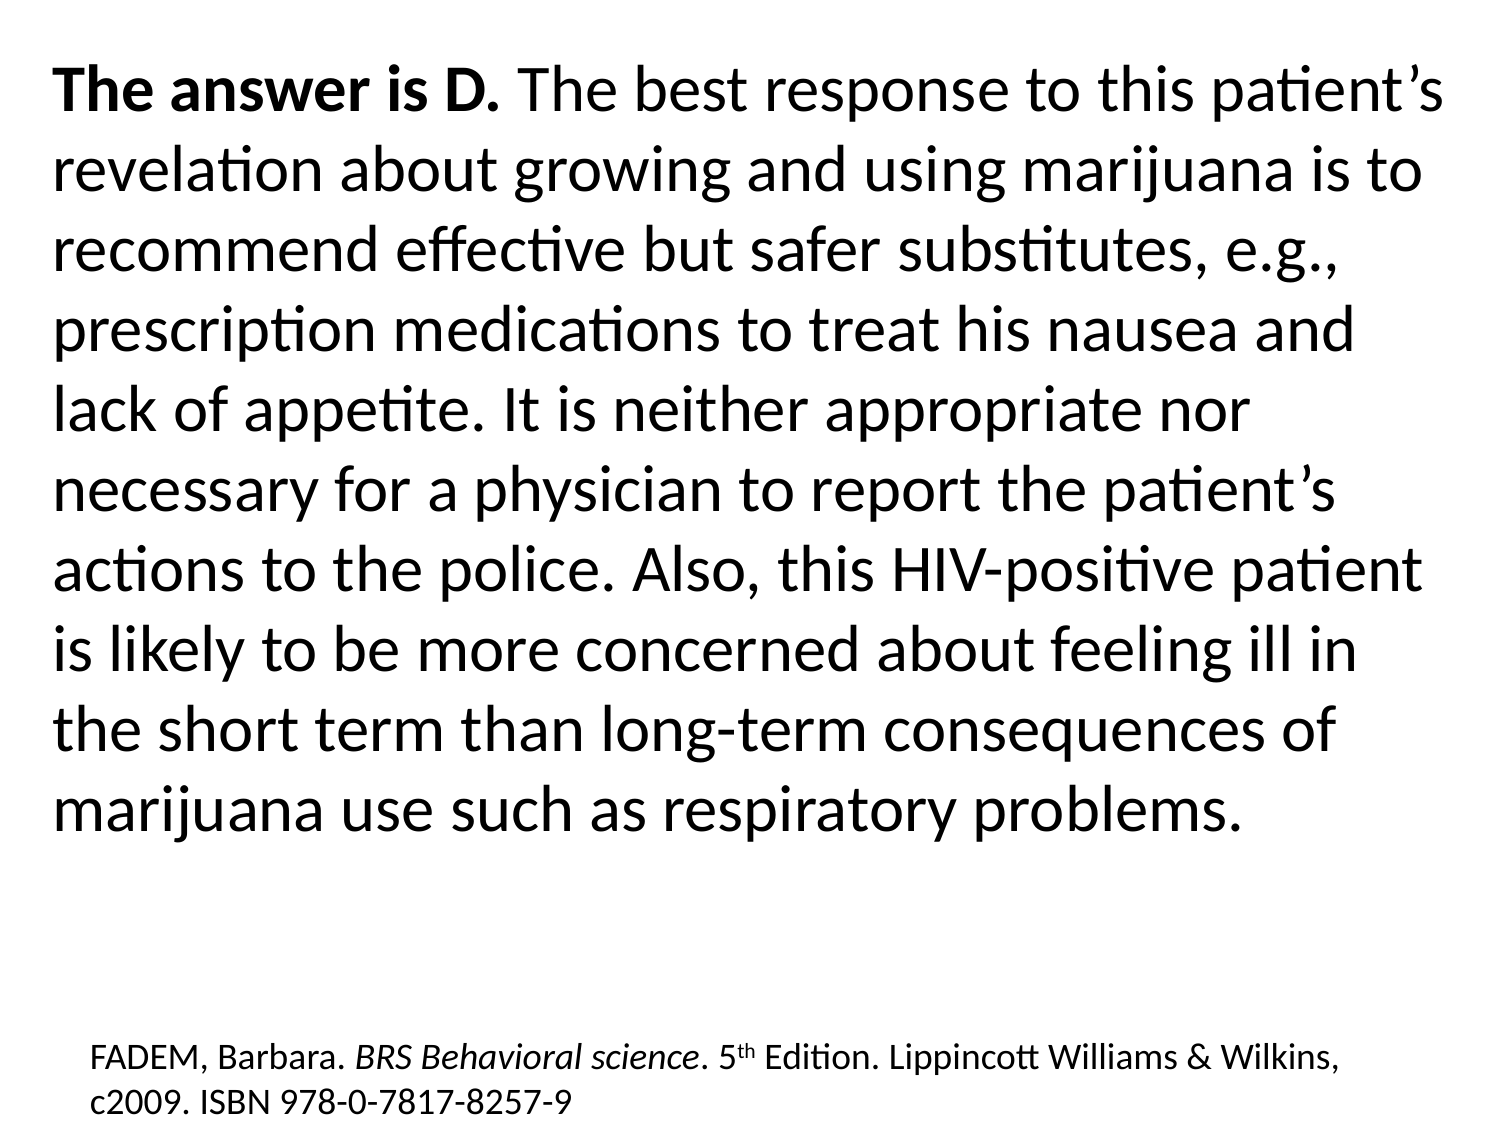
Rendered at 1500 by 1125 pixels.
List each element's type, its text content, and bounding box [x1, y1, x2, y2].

text_box FADEM, Barbara. BRS Behavioral science. 5th Edition. Lippincott Williams & Wilkins, c2009. ISBN 978-0-7817-8257-9 [74, 1024, 1425, 1125]
list The answer is D. The best response to this patient’s revelation about growing and using marijuana is to recommend effective but safer substitutes, e.g., prescription medications to treat his nausea and lack of appetite. It is neither appropriate nor necessary for a physician to report the patient’s actions to the police. Also, this HIV-positive patient is likely to be more concerned about feeling ill in the short term than long-term consequences of marijuana use such as respiratory problems. [37, 37, 1463, 1088]
